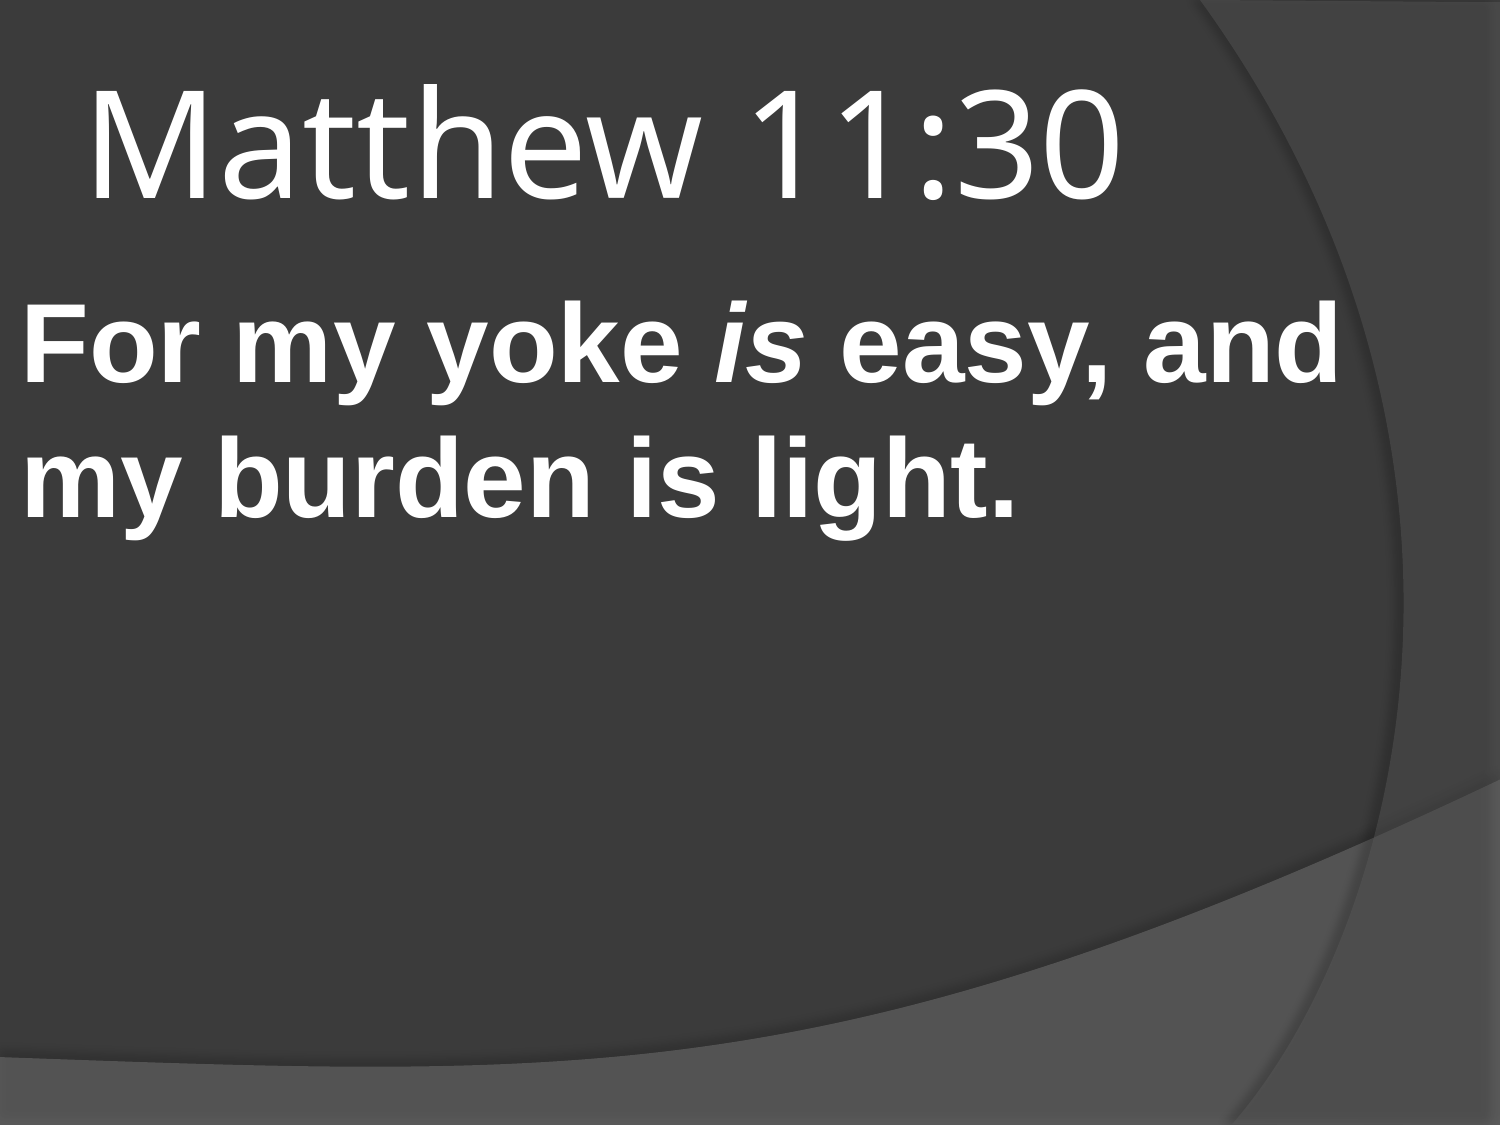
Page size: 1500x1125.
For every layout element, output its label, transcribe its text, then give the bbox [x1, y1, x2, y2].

list For my yoke is easy, and my burden is light. [0, 262, 1488, 1125]
title Matthew 11:30 [75, 45, 1300, 233]
